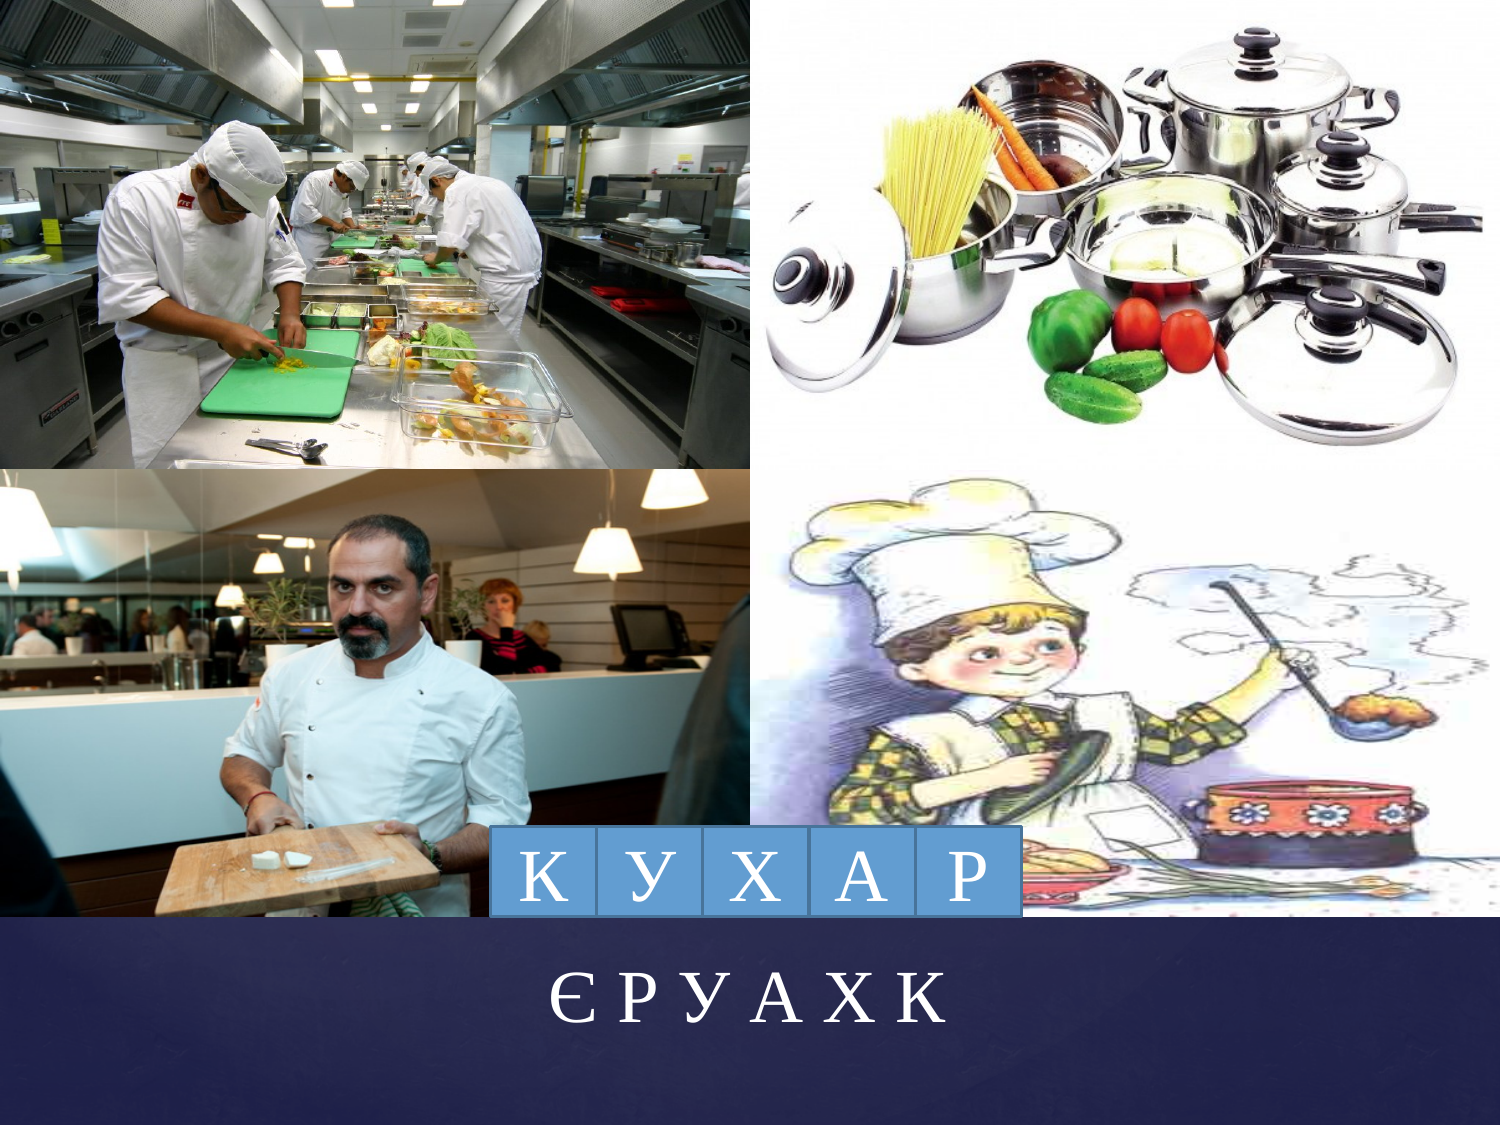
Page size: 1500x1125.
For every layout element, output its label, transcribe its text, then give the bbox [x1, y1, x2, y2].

picture [0, 0, 1500, 918]
text_box Є Р У А Х К [534, 940, 961, 1046]
